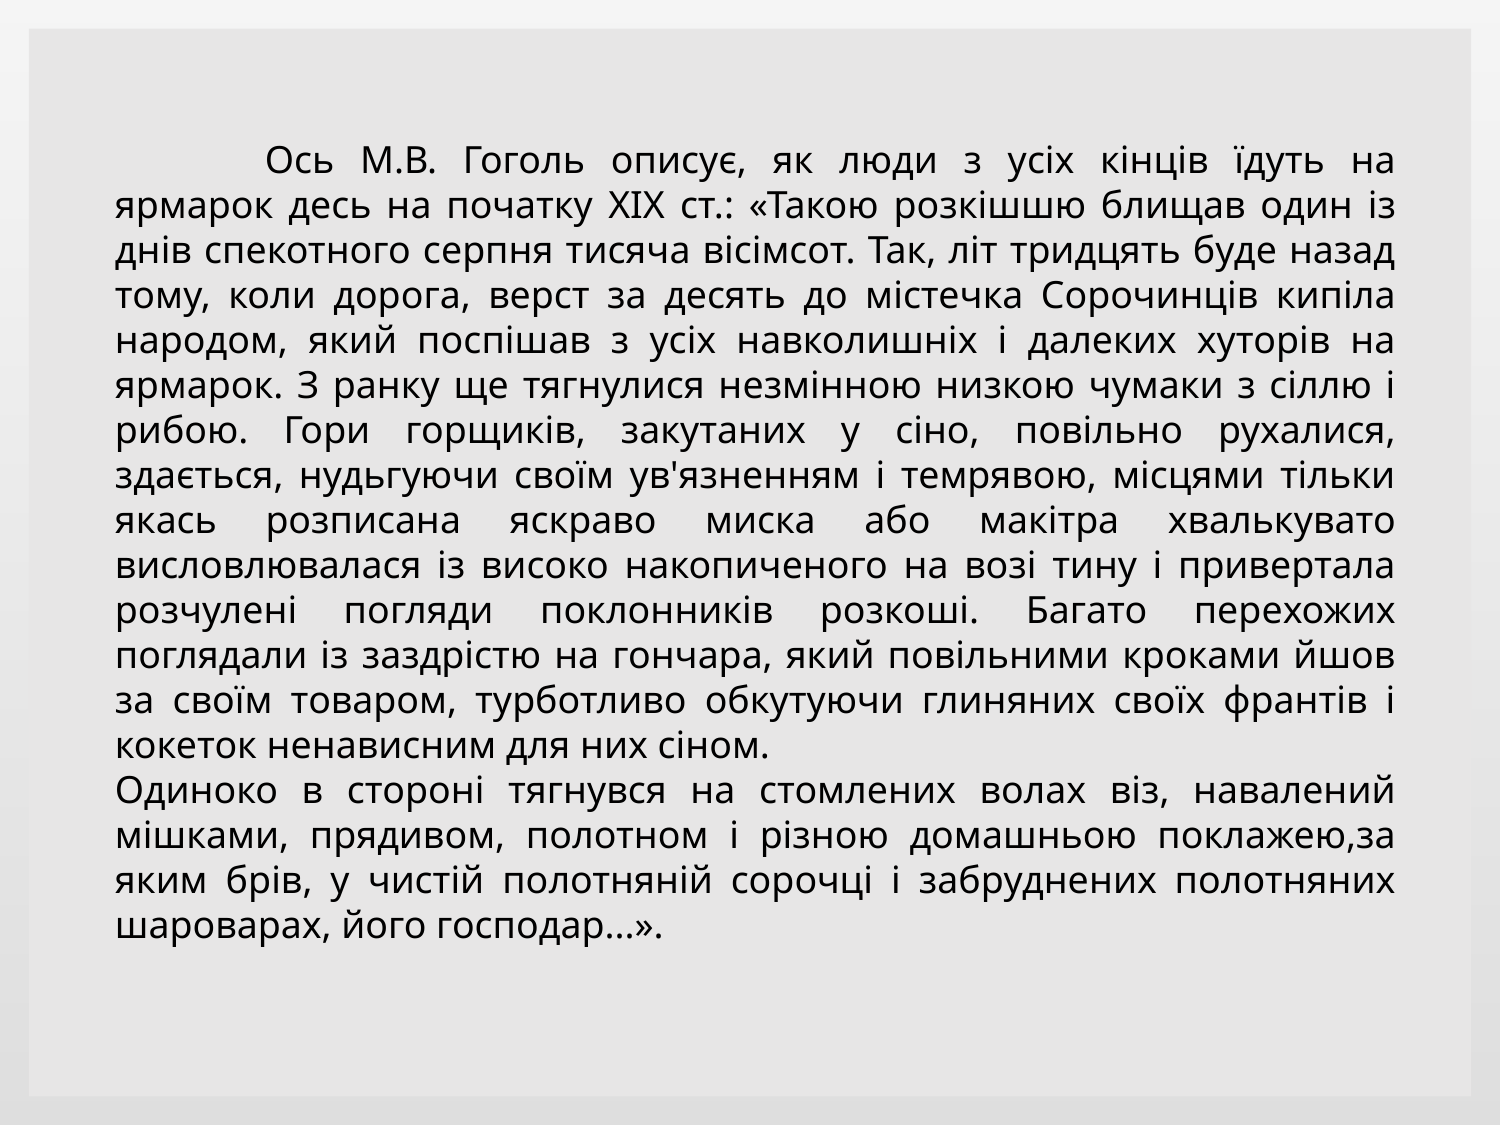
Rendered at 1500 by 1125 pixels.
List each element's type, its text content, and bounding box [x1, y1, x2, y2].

text_box Ось М.В. Гоголь описує, як люди з усіх кінців їдуть на ярмарок десь на початку XIX ст.: «Такою розкішшю блищав один із днів спекотного серпня тисяча вісімсот. Так, літ тридцять буде назад тому, коли дорога, верст за десять до містечка Сорочинців кипіла народом, який поспішав з усіх навколишніх і далеких хуторів на ярмарок. З ранку ще тягнулися незмінною низкою чумаки з сіллю і рибою. Гори горщиків, закутаних у сіно, повільно рухалися, здається, нудьгуючи своїм ув'язненням і темрявою, місцями тільки якась розписана яскраво миска або макітра хвалькувато висловлювалася із високо накопиченого на возі тину і привертала розчулені погляди поклонників розкоші. Багато перехожих поглядали із заздрістю на гончара, який повільними кроками йшов за своїм товаром, турботливо обкутуючи глиняних своїх франтів і кокеток ненависним для них сіном. Одиноко в стороні тягнувся на стомлених волах віз, навалений мішками, прядивом, полотном і різною домашньою поклажею,за яким брів, у чистій полотняній сорочці і забруднених полотняних шароварах, його господар...». [100, 129, 1412, 954]
